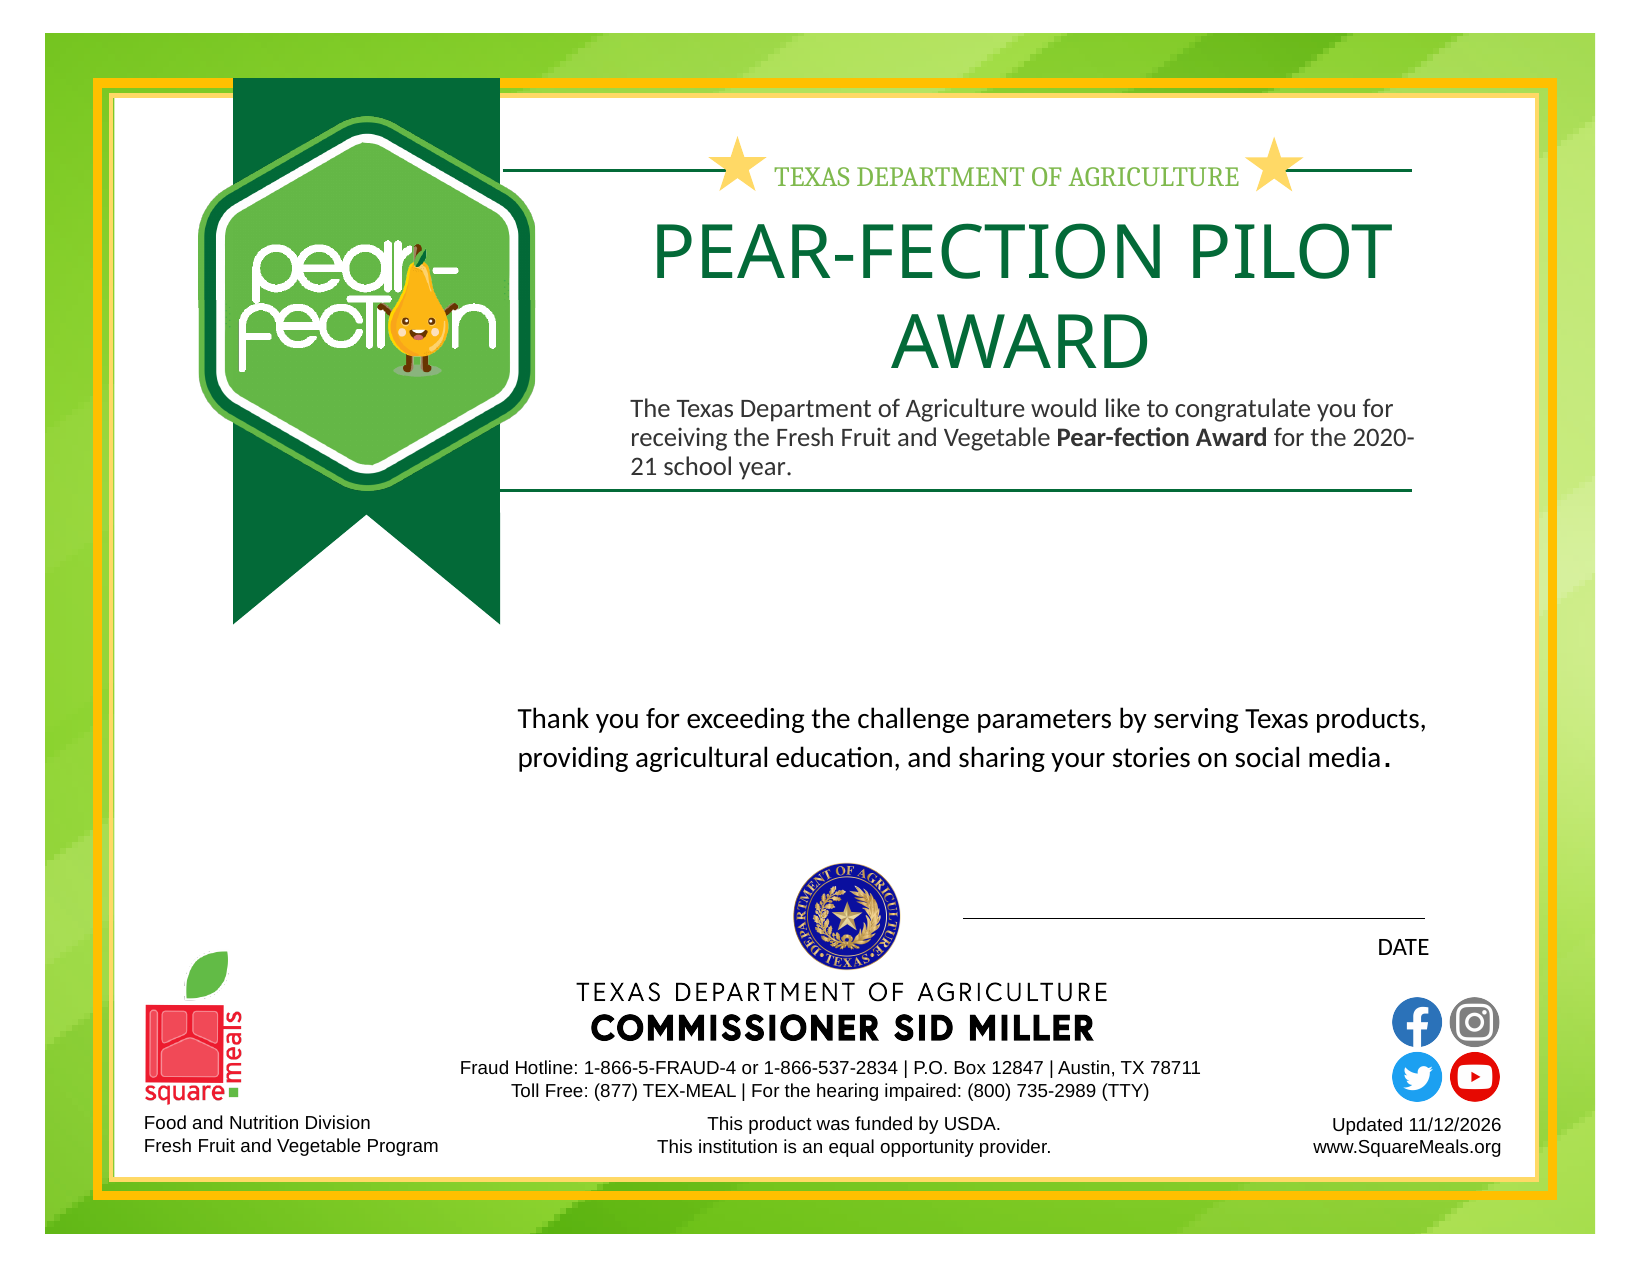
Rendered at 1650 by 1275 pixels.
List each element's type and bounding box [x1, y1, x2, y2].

picture [45, 33, 1596, 1234]
text_box [198, 116, 536, 491]
text_box [234, 491, 499, 623]
text_box [234, 78, 499, 116]
text_box [97, 83, 1553, 1196]
